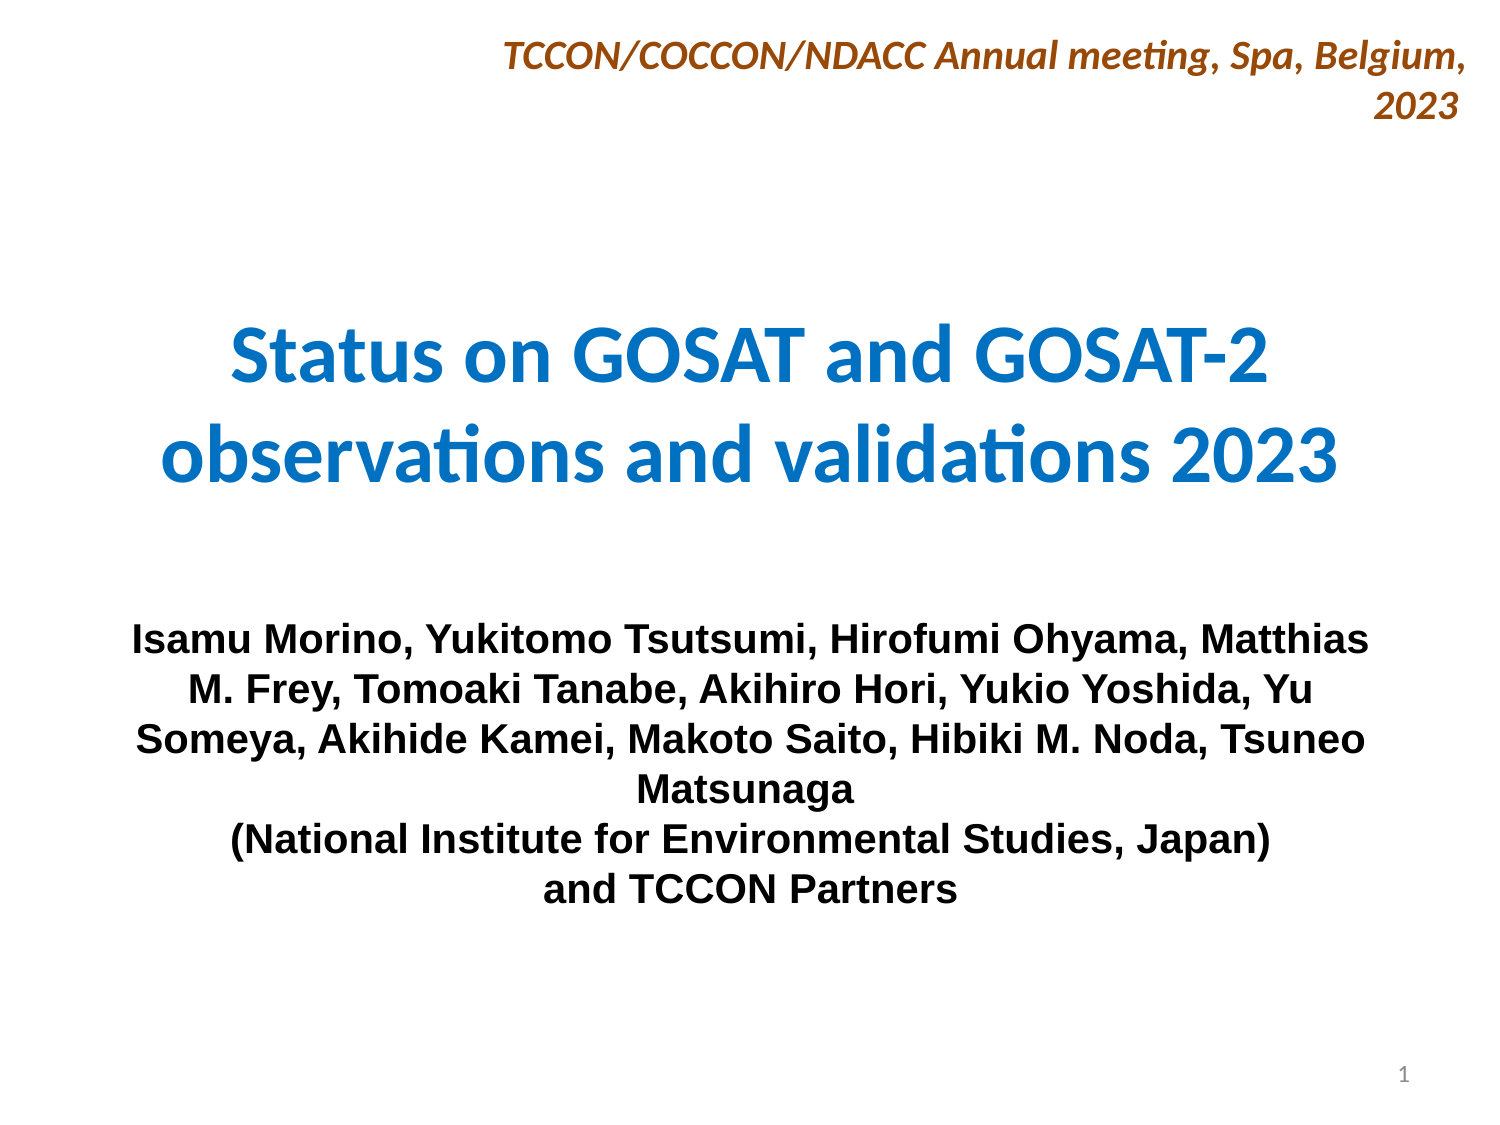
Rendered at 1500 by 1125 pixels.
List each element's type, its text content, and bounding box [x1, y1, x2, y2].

text_box Isamu Morino, Yukitomo Tsutsumi, Hirofumi Ohyama, Matthias M. Frey, Tomoaki Tanabe, Akihiro Hori, Yukio Yoshida, Yu Someya, Akihide Kamei, Makoto Saito, Hibiki M. Noda, Tsuneo Matsunaga (National Institute for Environmental Studies, Japan) and TCCON Partners [112, 604, 1390, 920]
title Status on GOSAT and GOSAT-2 observations and validations 2023 [123, 278, 1377, 521]
text_box TCCON/COCCON/NDACC Annual meeting, Spa, Belgium, 2023 [395, 20, 1483, 136]
slide_number 1 [1074, 1042, 1425, 1103]
